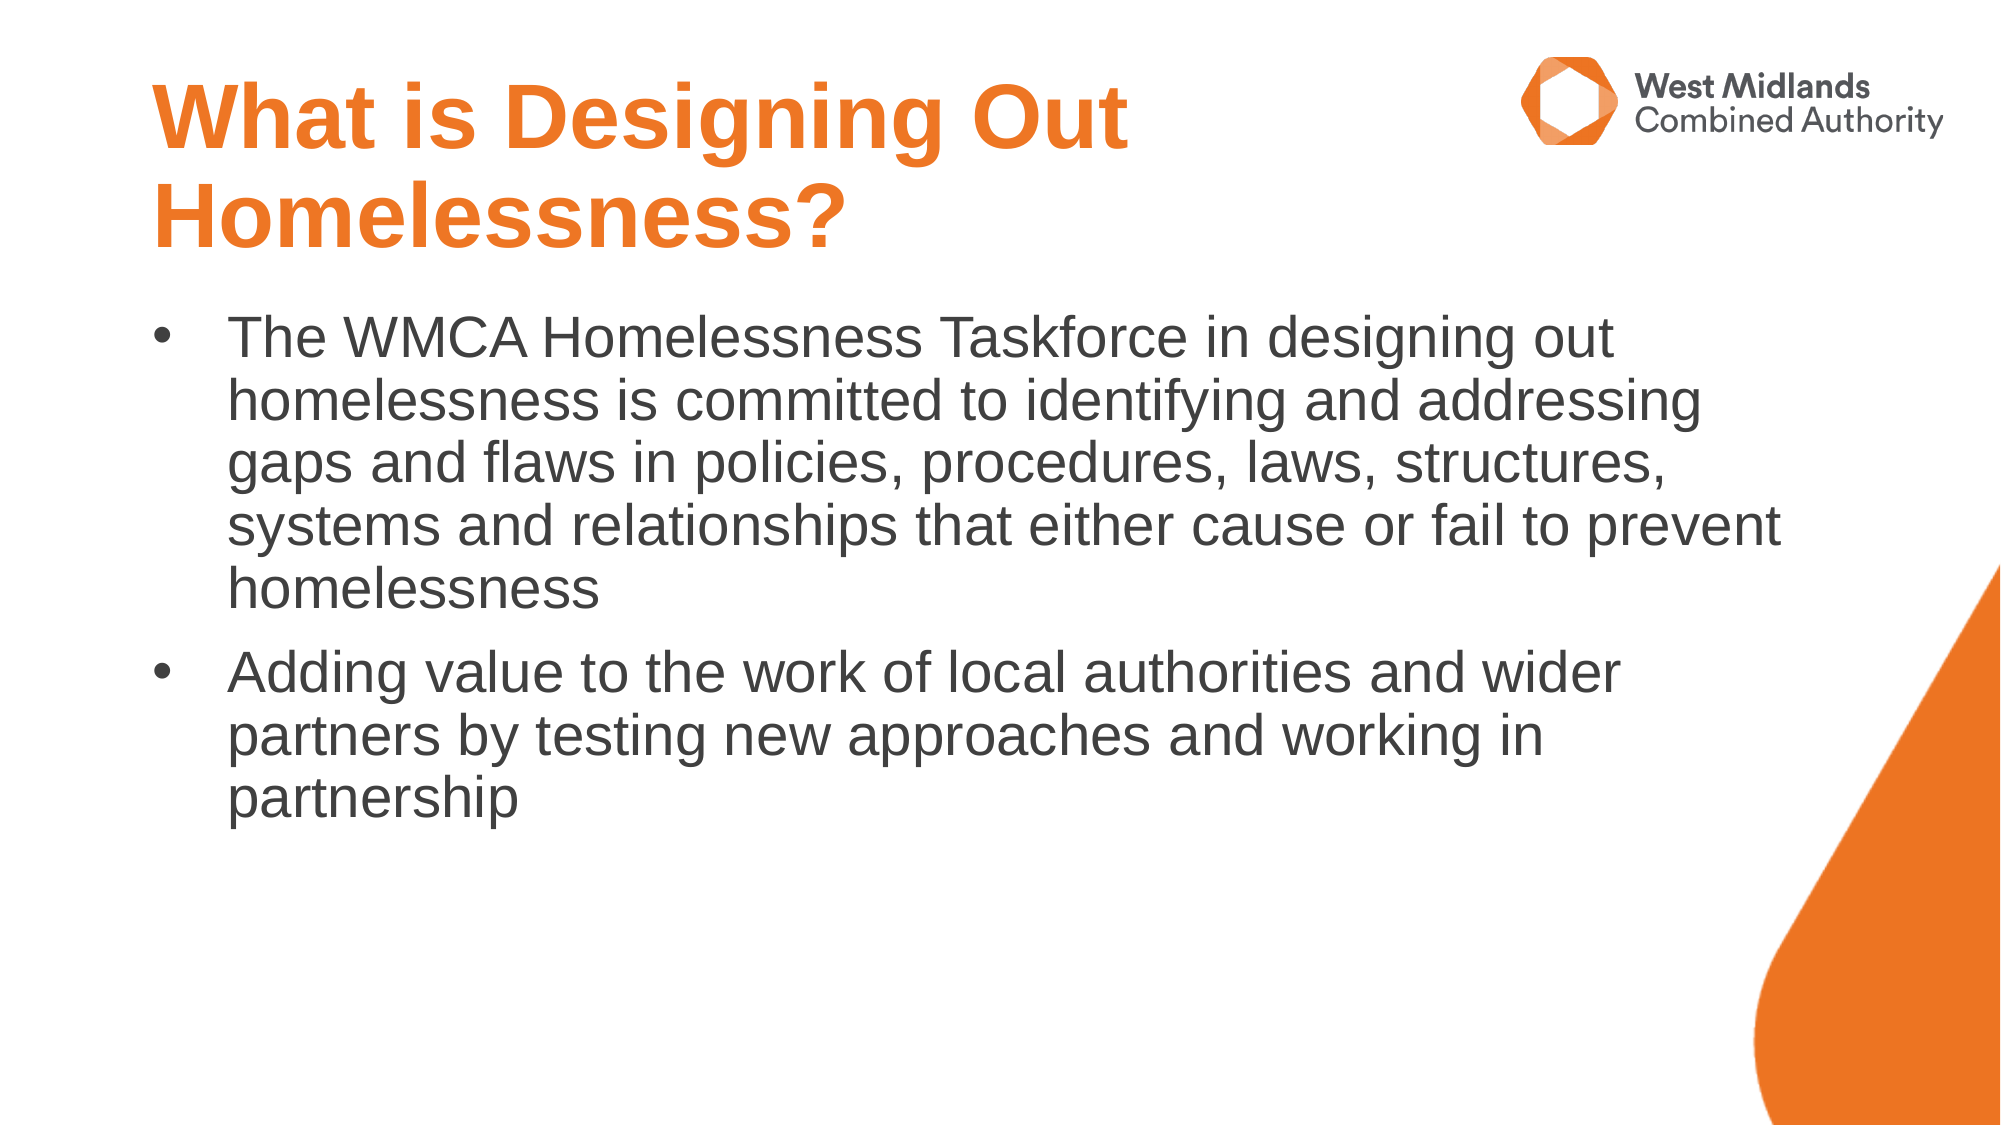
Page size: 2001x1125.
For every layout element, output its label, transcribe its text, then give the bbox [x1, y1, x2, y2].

picture [1569, 555, 2001, 1125]
list The WMCA Homelessness Taskforce in designing out homelessness is committed to identifying and addressing gaps and flaws in policies, procedures, laws, structures, systems and relationships that either cause or fail to prevent homelessness Adding value to the work of local authorities and wider partners by testing new approaches and working in partnership [137, 299, 1863, 1014]
title What is Designing Out Homelessness? [137, 59, 1863, 278]
